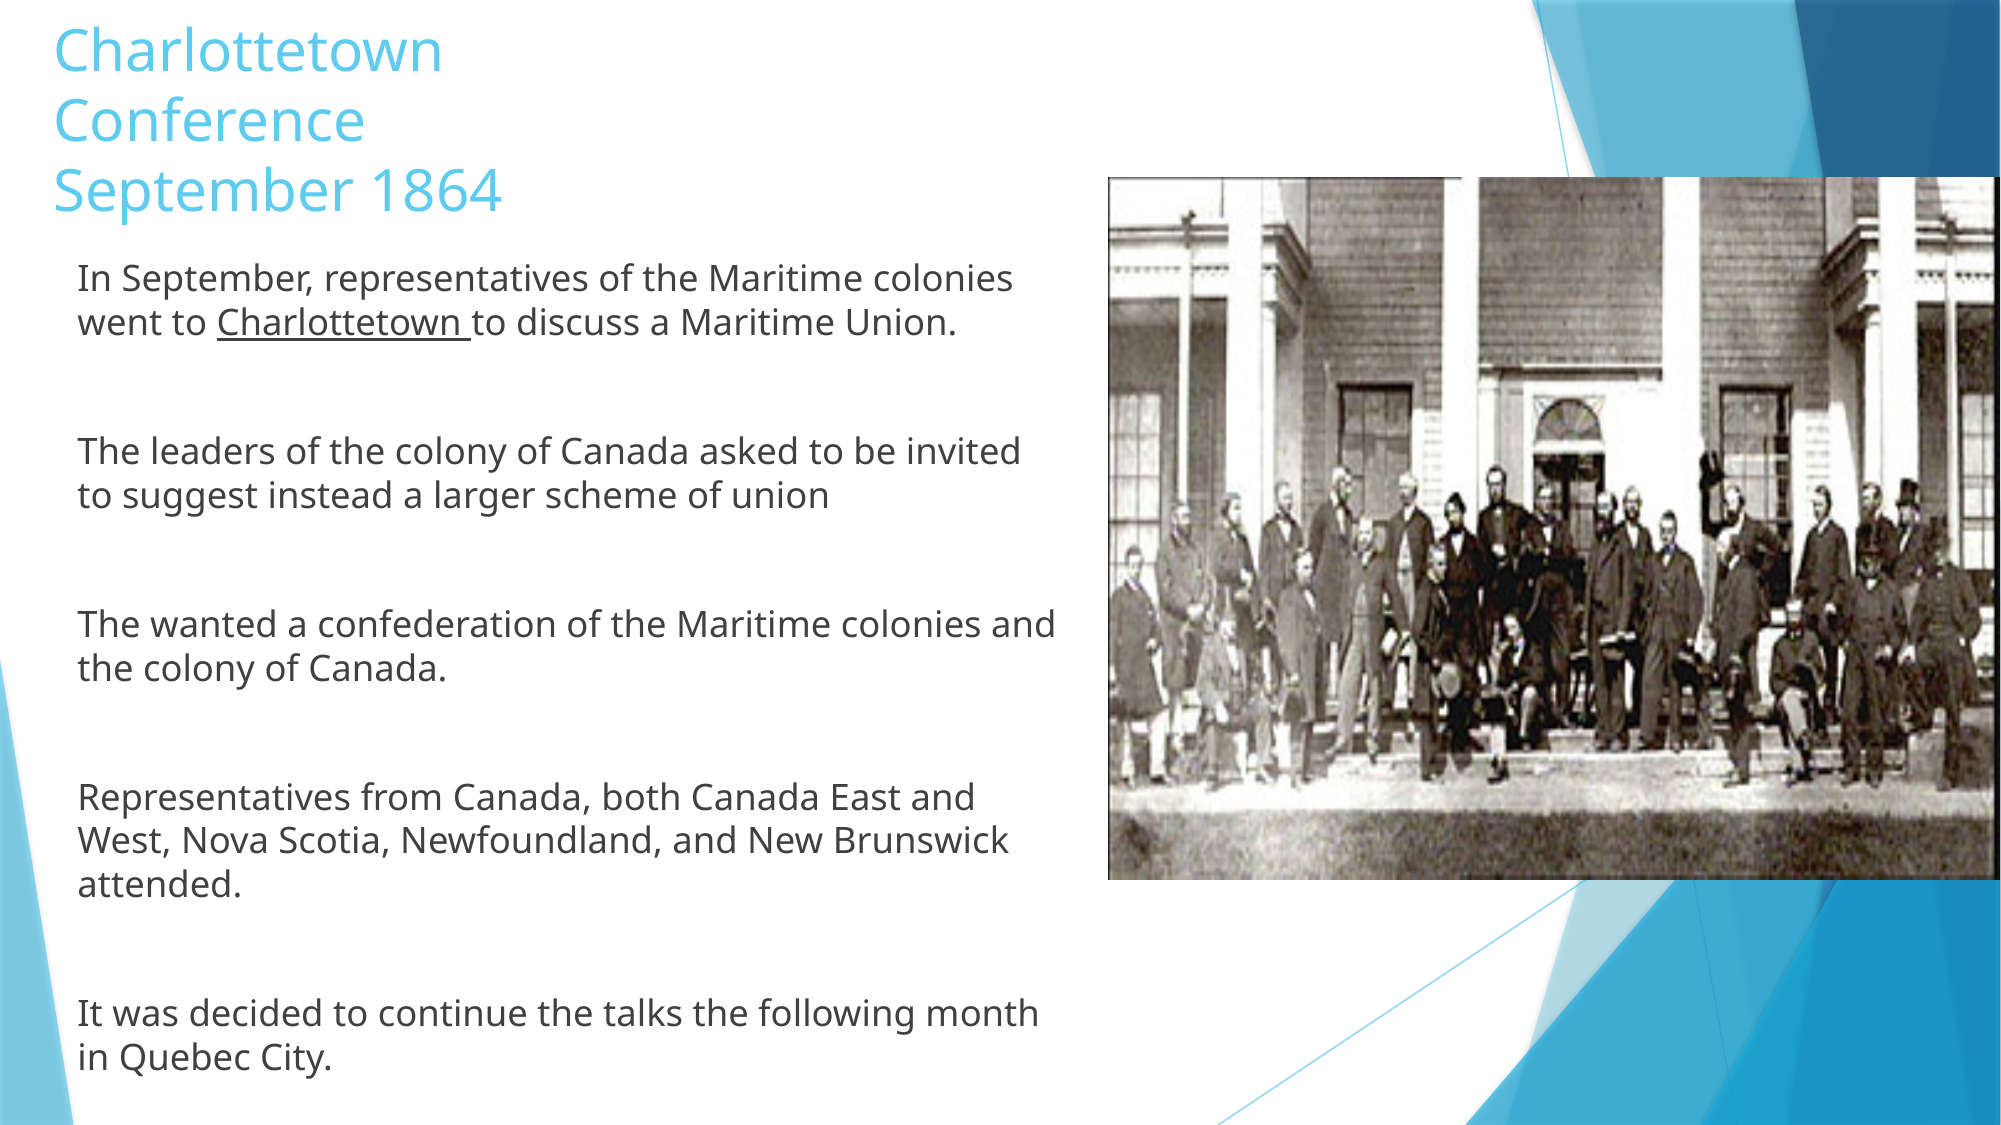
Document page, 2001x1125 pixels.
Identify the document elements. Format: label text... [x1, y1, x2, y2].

title Charlottetown Conference September 1864 [38, 20, 671, 231]
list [1107, 176, 2000, 880]
list In September, representatives of the Maritime colonies went to Charlottetown to discuss a Maritime Union. The leaders of the colony of Canada asked to be invited to suggest instead a larger scheme of union The wanted a confederation of the Maritime colonies and the colony of Canada. Representatives from Canada, both Canada East and West, Nova Scotia, Newfoundland, and New Brunswick attended. It was decided to continue the talks the following month in Quebec City. [62, 247, 1082, 1059]
